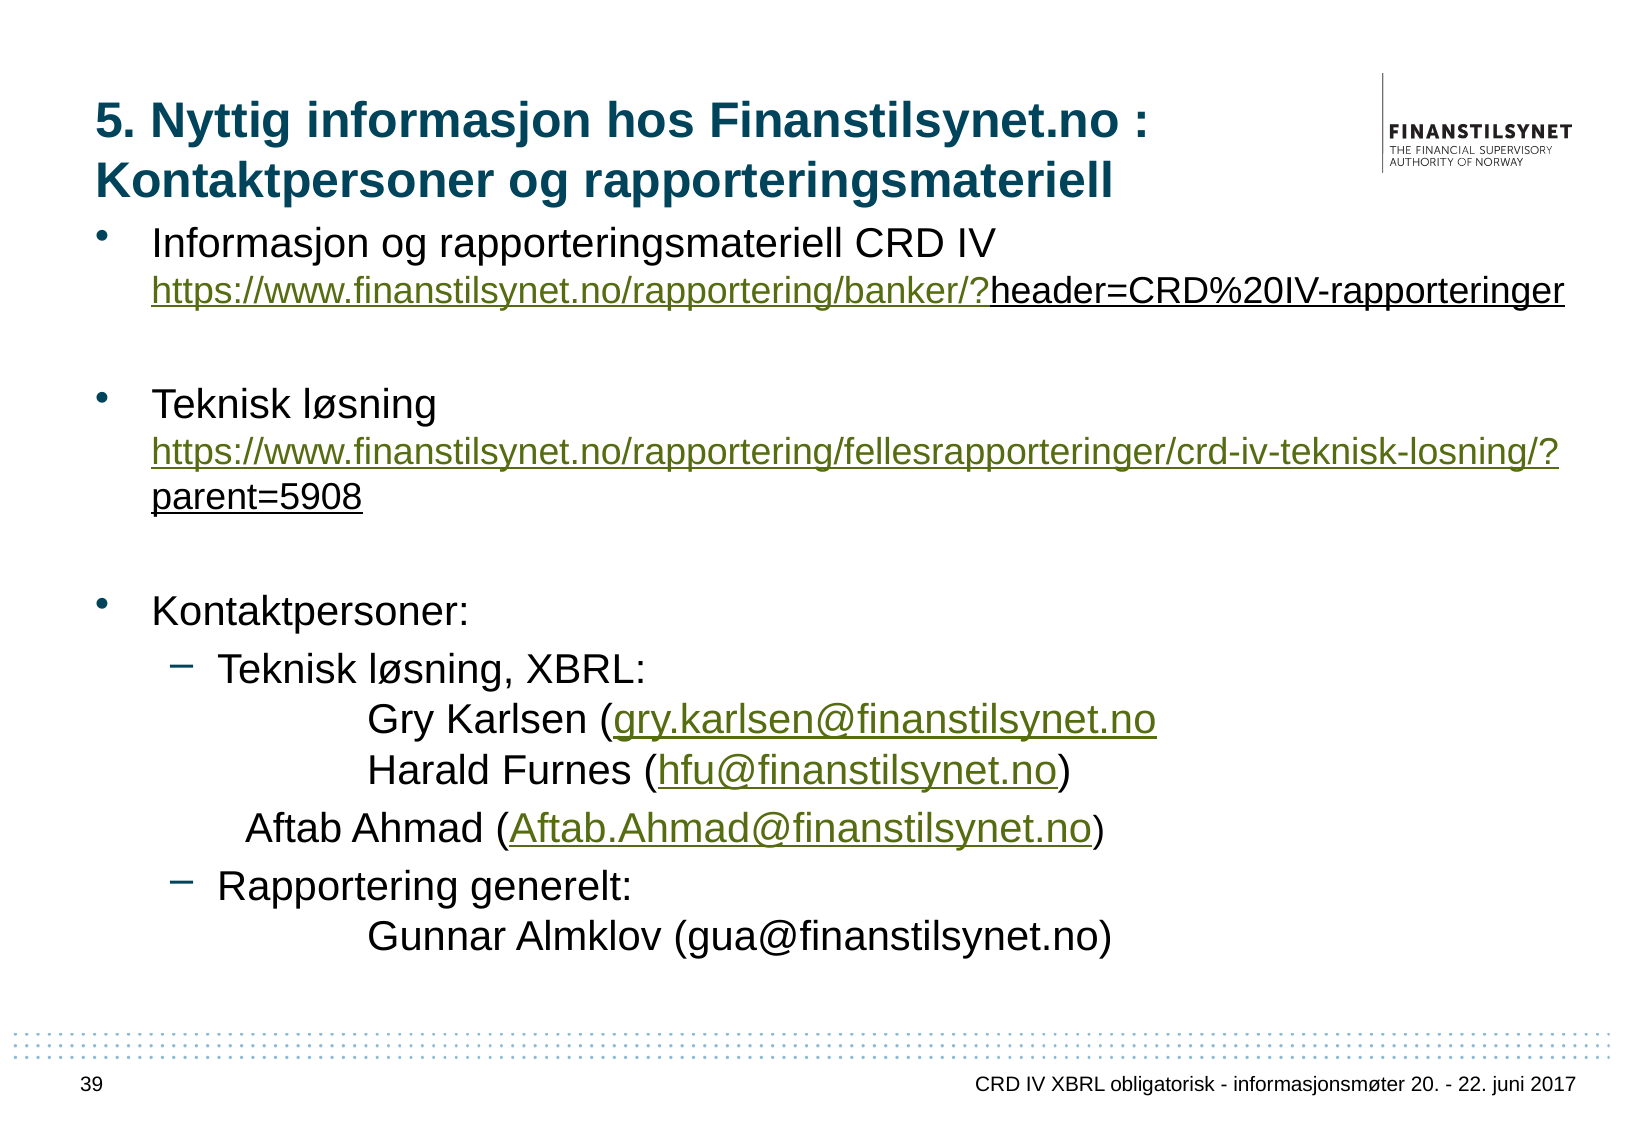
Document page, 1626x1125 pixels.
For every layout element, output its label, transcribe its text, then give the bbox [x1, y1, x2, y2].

picture [1373, 68, 1581, 176]
footer CRD IV XBRL obligatorisk - informasjonsmøter 20. - 22. juni 2017 [199, 1070, 1583, 1094]
slide_number 39 [80, 1070, 199, 1096]
picture [10, 1033, 1610, 1059]
title 5. Nyttig informasjon hos Finanstilsynet.no : Kontaktpersoner og rapporteringsmateriell [80, 80, 1344, 208]
list Informasjon og rapporteringsmateriell CRD IV https://www.finanstilsynet.no/rapportering/banker/?header=CRD%20IV-rapporteringer Teknisk løsning https://www.finanstilsynet.no/rapportering/fellesrapporteringer/crd-iv-teknisk-losning/?parent=5908 Kontaktpersoner: Teknisk løsning, XBRL: Gry Karlsen (gry.karlsen@finanstilsynet.no Harald Furnes (hfu@finanstilsynet.no) Aftab Ahmad (Aftab.Ahmad@finanstilsynet.no) Rapportering generelt: Gunnar Almklov (gua@finanstilsynet.no) [80, 208, 1586, 1010]
